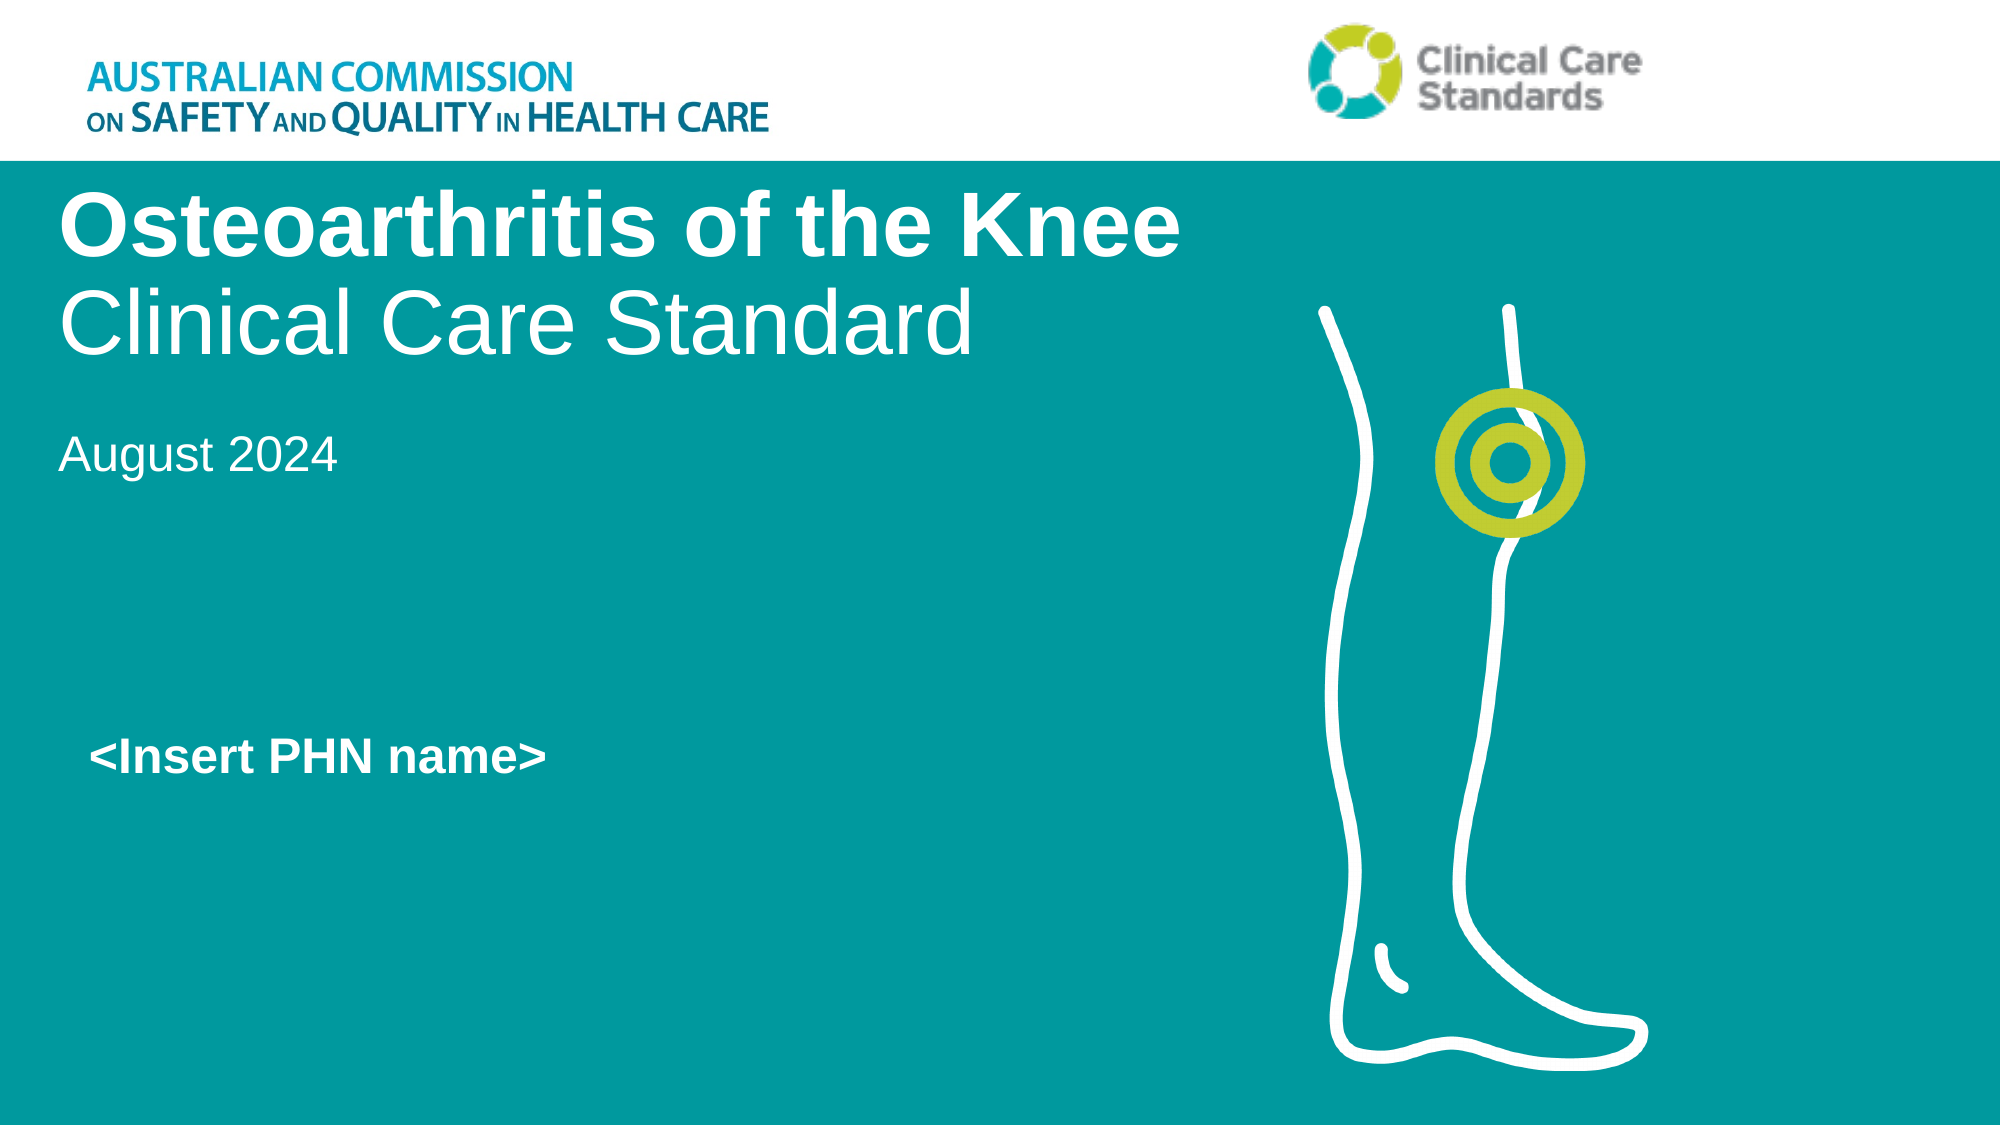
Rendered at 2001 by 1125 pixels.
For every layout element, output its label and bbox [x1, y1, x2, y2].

text_box [0, 21, 2000, 1125]
